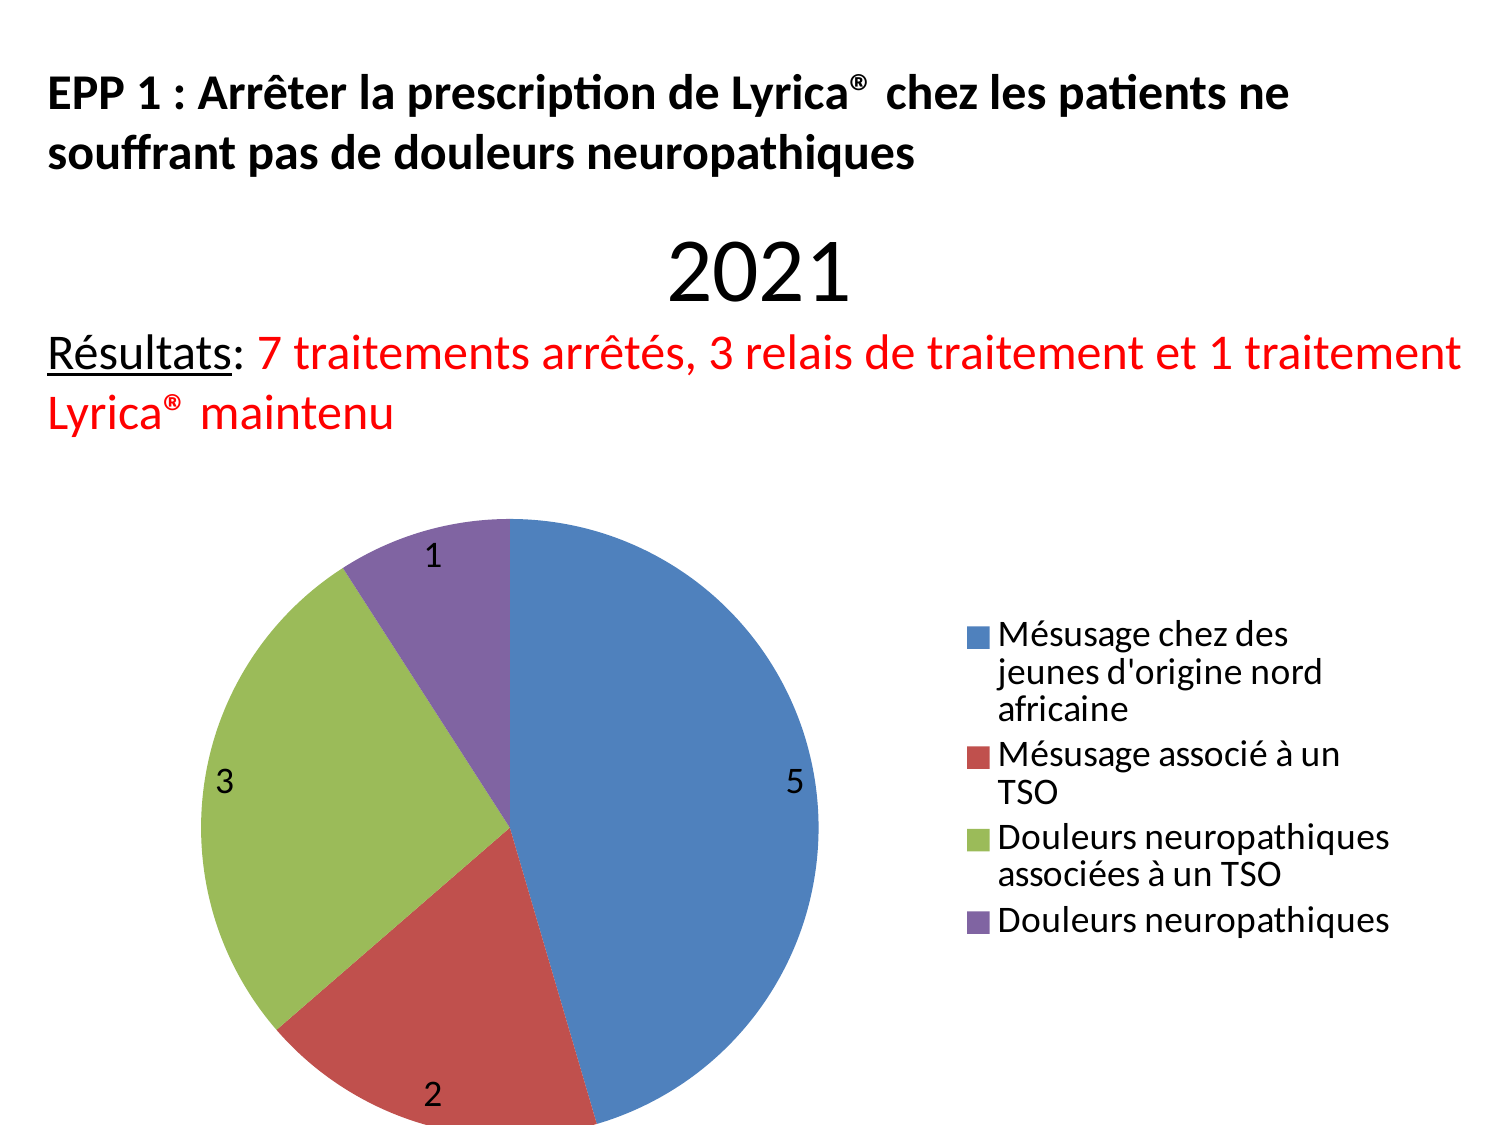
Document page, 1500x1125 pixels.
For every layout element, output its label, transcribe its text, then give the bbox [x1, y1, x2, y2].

text_box EPP 1 : Arrêter la prescription de Lyrica® chez les patients ne souffrant pas de douleurs neuropathiques 2021 Résultats: 7 traitements arrêtés, 3 relais de traitement et 1 traitement Lyrica® maintenu [32, 19, 1486, 480]
chart [64, 408, 1416, 1125]
